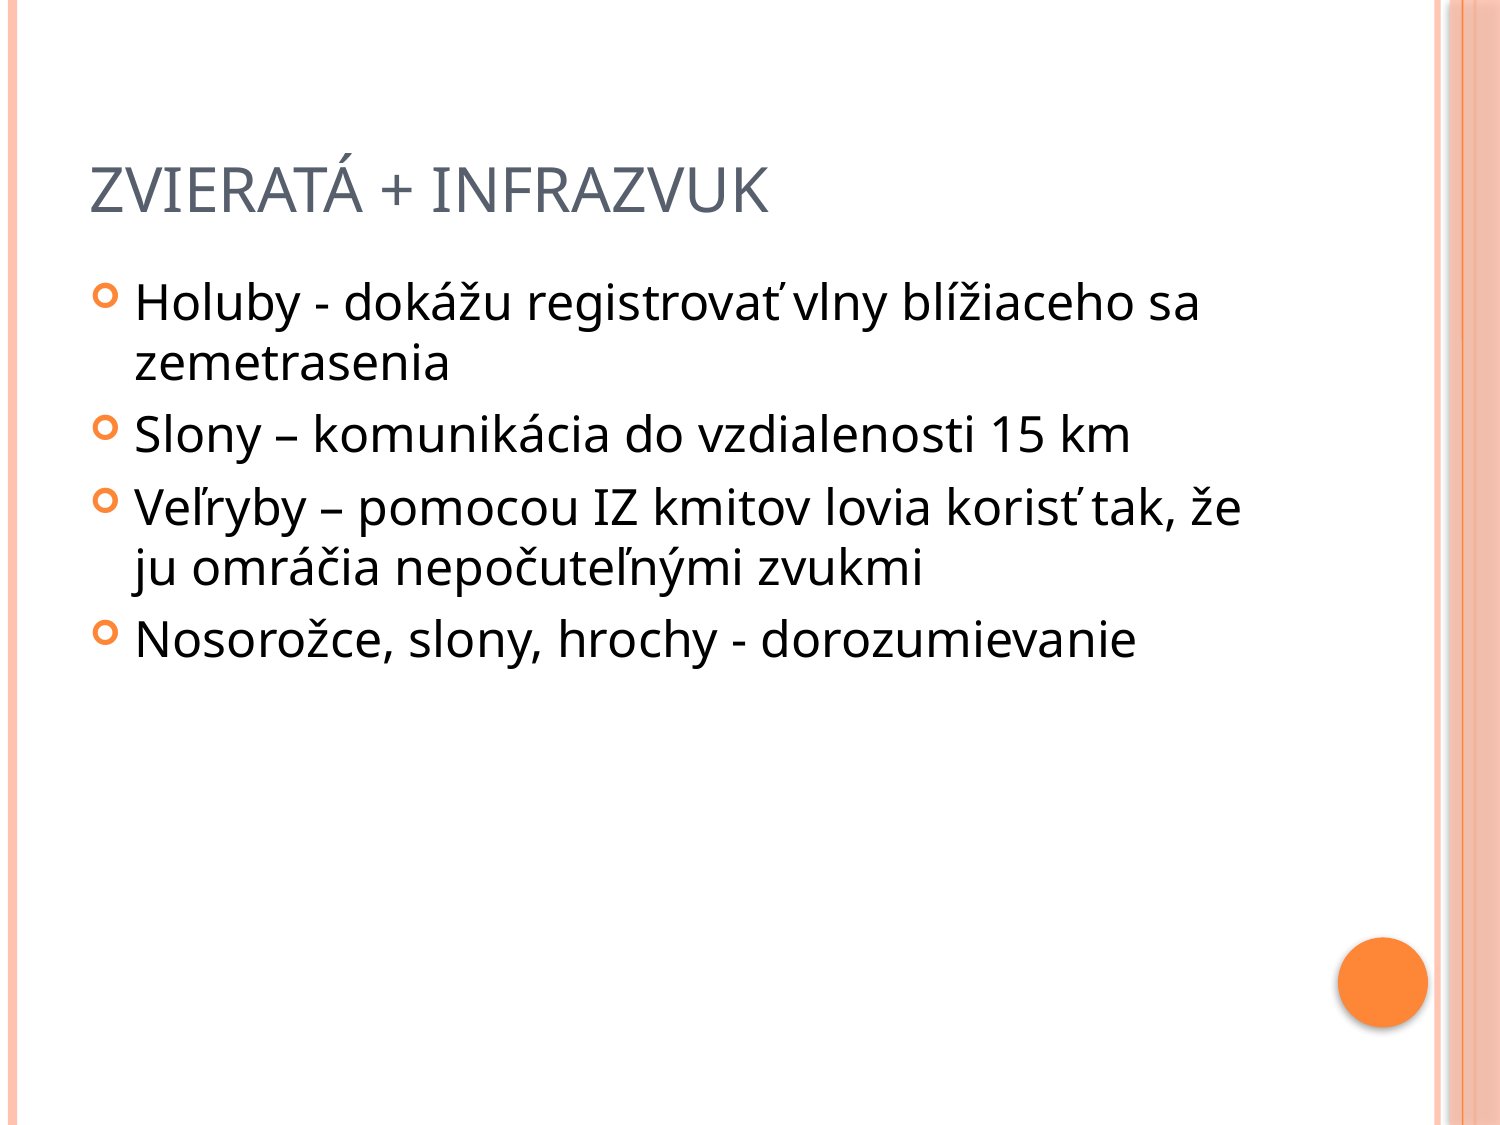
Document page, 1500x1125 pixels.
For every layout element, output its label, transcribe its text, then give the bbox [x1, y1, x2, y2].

list Holuby - dokážu registrovať vlny blížiaceho sa zemetrasenia Slony – komunikácia do vzdialenosti 15 km Veľryby – pomocou IZ kmitov lovia korisť tak, že ju omráčia nepočuteľnými zvukmi Nosorožce, slony, hrochy - dorozumievanie [75, 262, 1300, 1062]
title ZVIERATÁ + INFRAZVUK [75, 45, 1300, 233]
